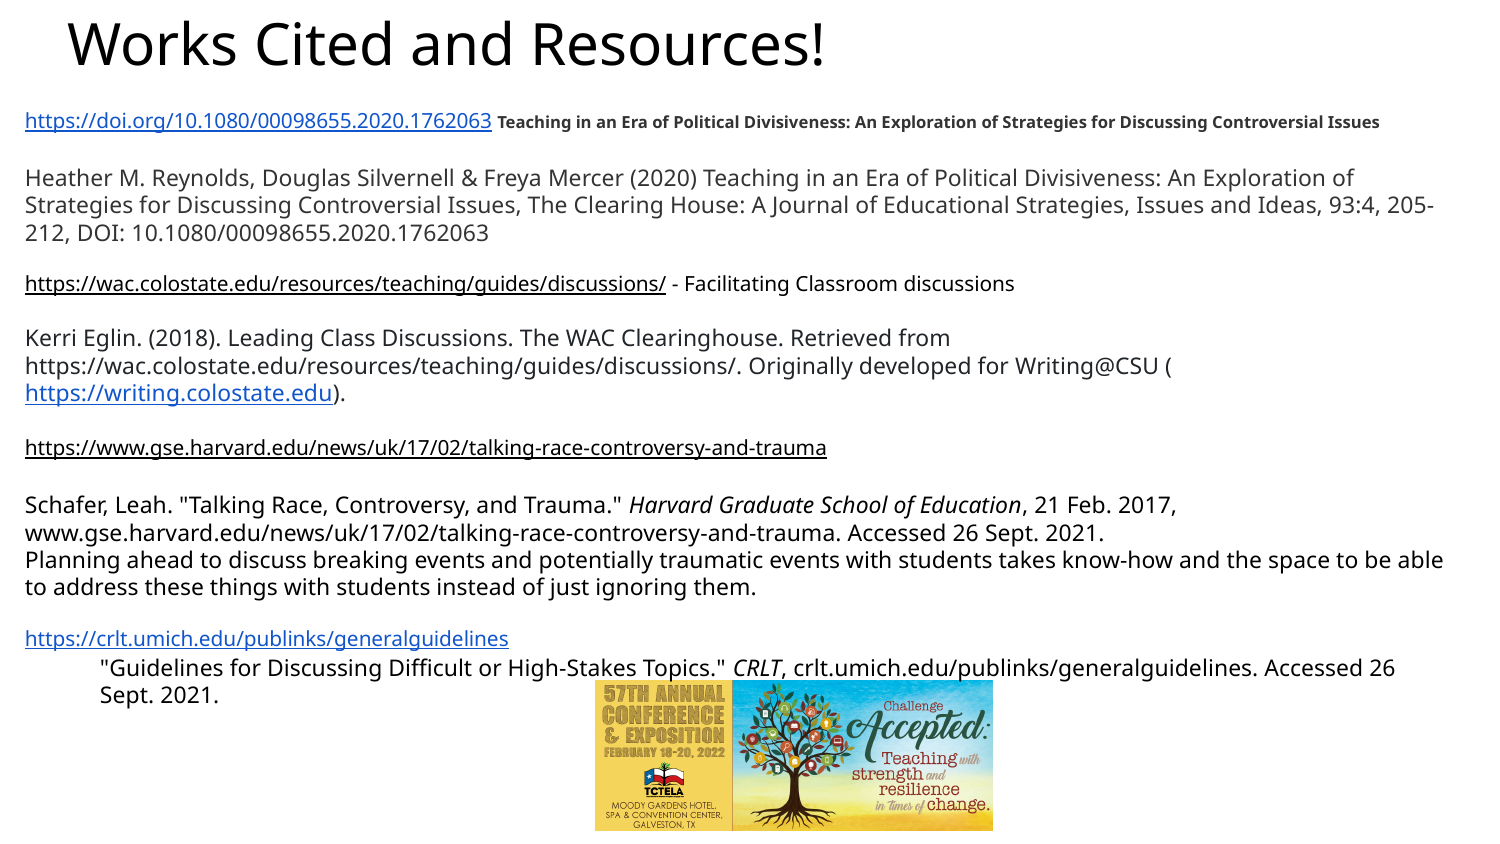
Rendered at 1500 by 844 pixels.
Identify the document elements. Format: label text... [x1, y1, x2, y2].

title Works Cited and Resources! [52, 15, 1319, 92]
list https://doi.org/10.1080/00098655.2020.1762063 Teaching in an Era of Political Divisiveness: An Exploration of Strategies for Discussing Controversial Issues Heather M. Reynolds, Douglas Silvernell & Freya Mercer (2020) Teaching in an Era of Political Divisiveness: An Exploration of Strategies for Discussing Controversial Issues, The Clearing House: A Journal of Educational Strategies, Issues and Ideas, 93:4, 205-212, DOI: 10.1080/00098655.2020.1762063 https://wac.colostate.edu/resources/teaching/guides/discussions/ - Facilitating Classroom discussions Kerri Eglin. (2018). Leading Class Discussions. The WAC Clearinghouse. Retrieved from https://wac.colostate.edu/resources/teaching/guides/discussions/. Originally developed for Writing@CSU (https://writing.colostate.edu). https://www.gse.harvard.edu/news/uk/17/02/talking-race-controversy-and-trauma Schafer, Leah. "Talking Race, Controversy, and Trauma." Harvard Graduate School of Education, 21 Feb. 2017, www.gse.harvard.edu/news/uk/17/02/talking-race-controversy-and-trauma. Accessed 26 Sept. 2021. Planning ahead to discuss breaking events and potentially traumatic events with students takes know-how and the space to be able to address these things with students instead of just ignoring them. https://crlt.umich.edu/publinks/generalguidelines "Guidelines for Discussing Difficult or High-Stakes Topics." CRLT, crlt.umich.edu/publinks/generalguidelines. Accessed 26 Sept. 2021. [9, 92, 1475, 688]
picture [763, 688, 780, 700]
picture [595, 688, 993, 831]
